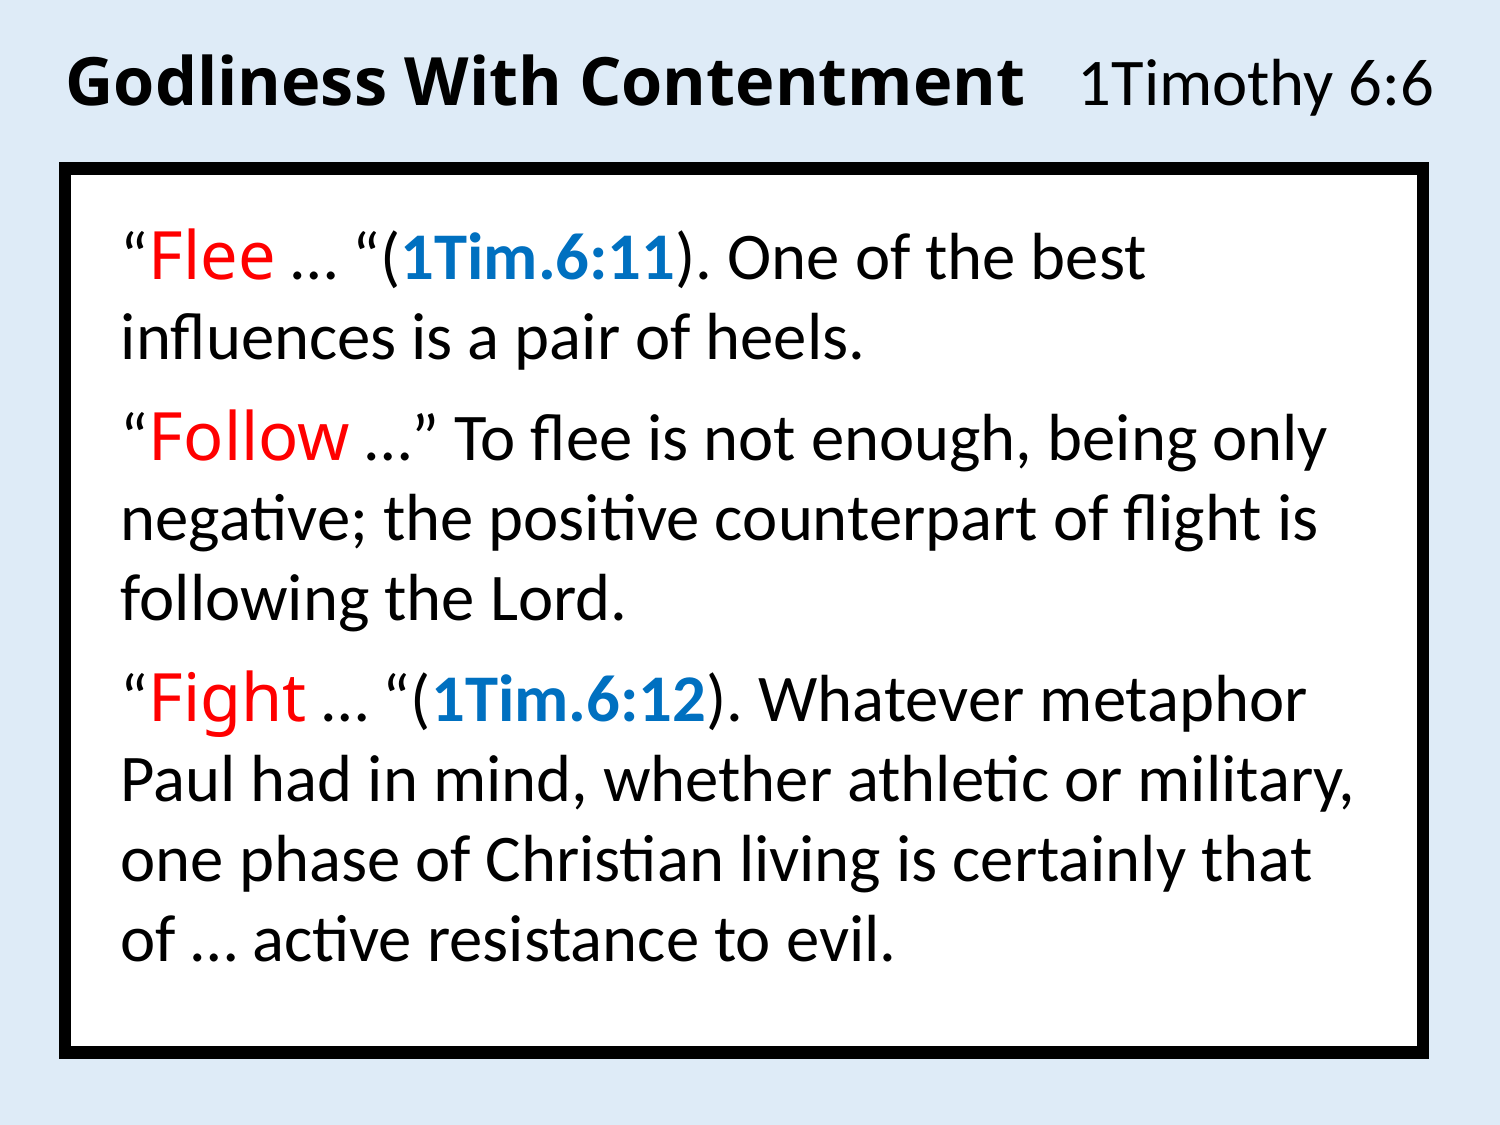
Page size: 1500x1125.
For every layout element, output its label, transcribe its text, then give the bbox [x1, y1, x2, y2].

text_box [64, 168, 1424, 1054]
text_box Godliness With Contentment 1Timothy 6:6 [0, 31, 1500, 127]
text_box “Flee … “(1Tim.6:11). One of the best influences is a pair of heels. “Follow …” To flee is not enough, being only negative; the positive counterpart of flight is following the Lord. “Fight … “(1Tim.6:12). Whatever metaphor Paul had in mind, whether athletic or military, one phase of Christian living is certainly that of … active resistance to evil. [106, 205, 1384, 982]
